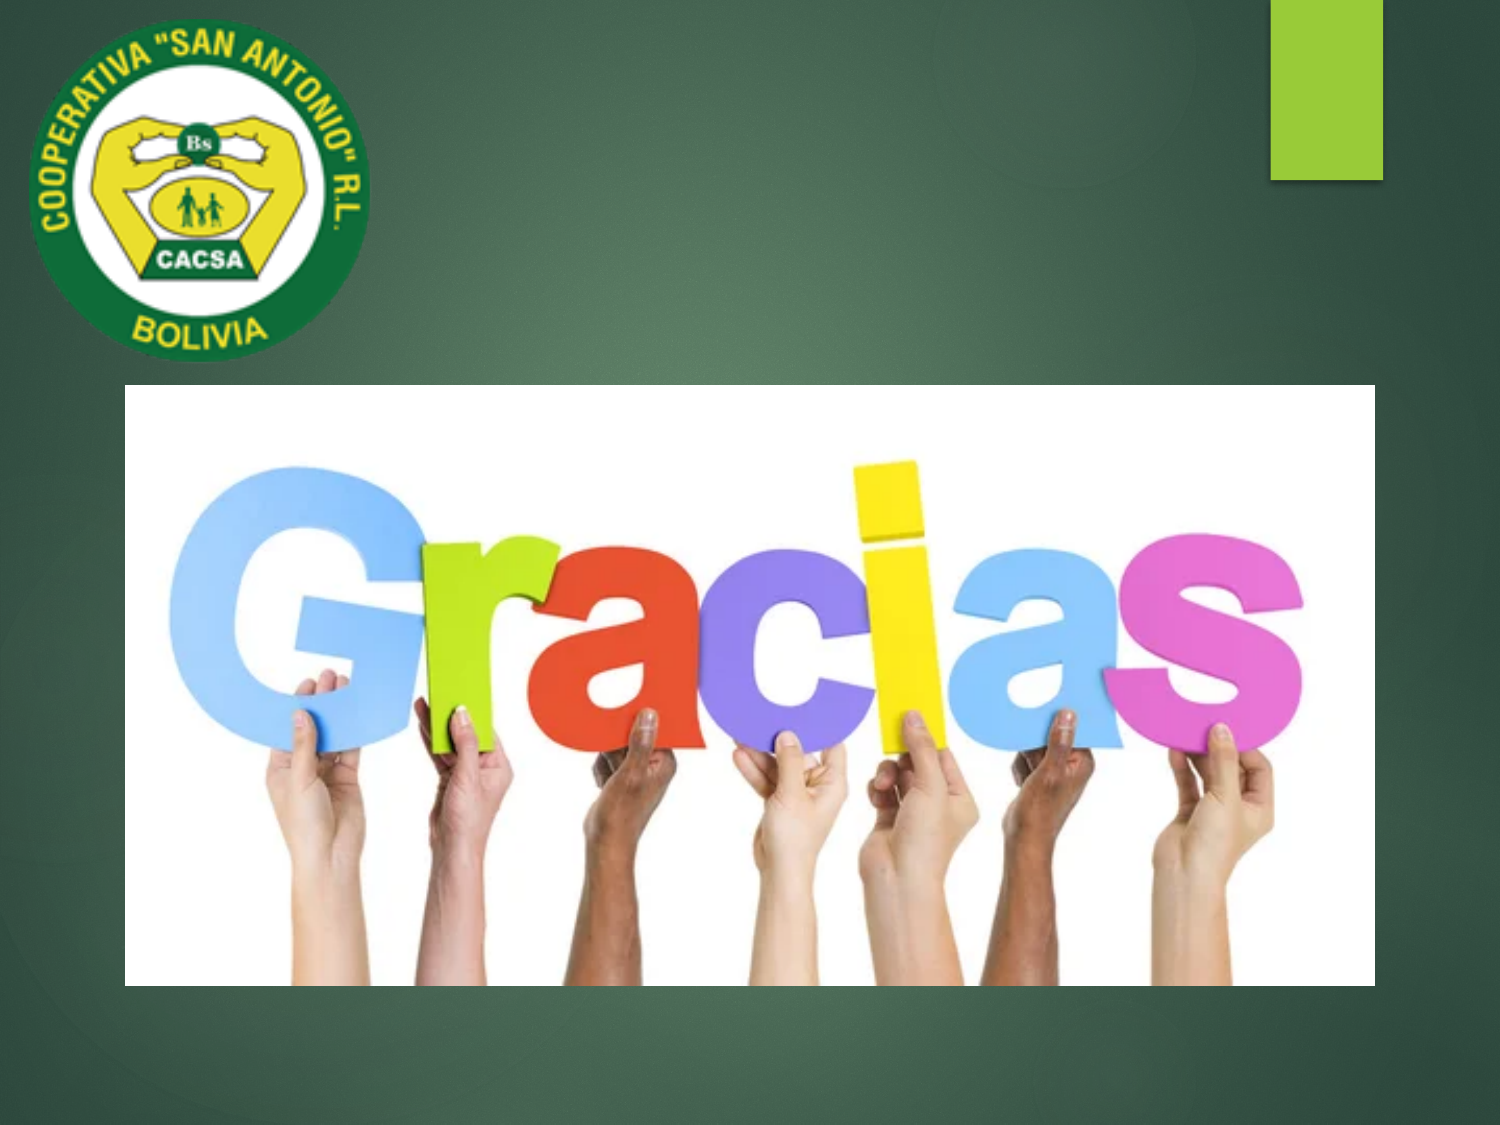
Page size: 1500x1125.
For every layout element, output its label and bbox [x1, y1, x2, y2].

picture [29, 18, 374, 366]
picture [124, 385, 1376, 986]
